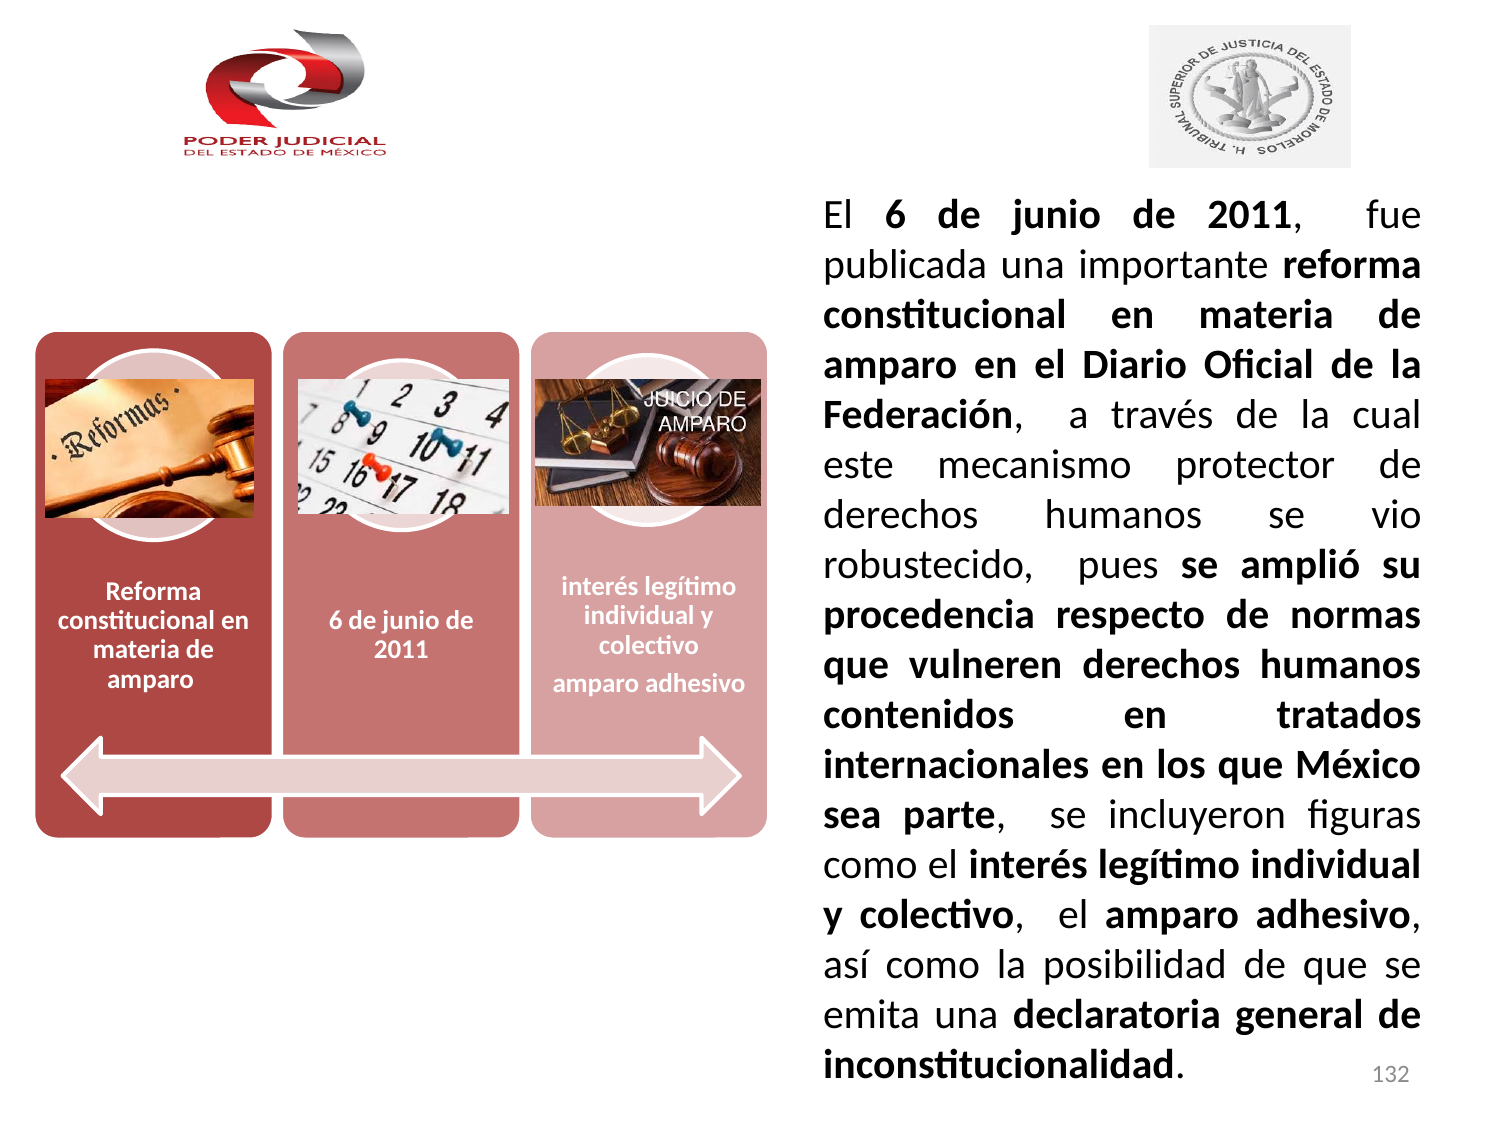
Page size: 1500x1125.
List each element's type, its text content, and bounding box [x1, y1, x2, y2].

slide_number 132 [1074, 1042, 1425, 1103]
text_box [136, 25, 1351, 173]
picture [298, 378, 510, 515]
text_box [32, 329, 770, 840]
picture [45, 378, 255, 518]
text_box El 6 de junio de 2011, fue publicada una importante reforma constitucional en materia de amparo en el Dia­rio Oficial de la Federación, a través de la cual este mecanismo protector de derechos humanos se vio robustecido, pues se amplió su procedencia respecto de normas que vulneren derechos humanos contenidos en tratados internacionales en los que México sea parte, se incluyeron figuras como el interés legítimo individual y colectivo, el amparo adhesivo, así como la posibilidad de que se emita una declaratoria general de inconstitucionalidad. [808, 179, 1437, 1095]
picture [534, 378, 761, 506]
